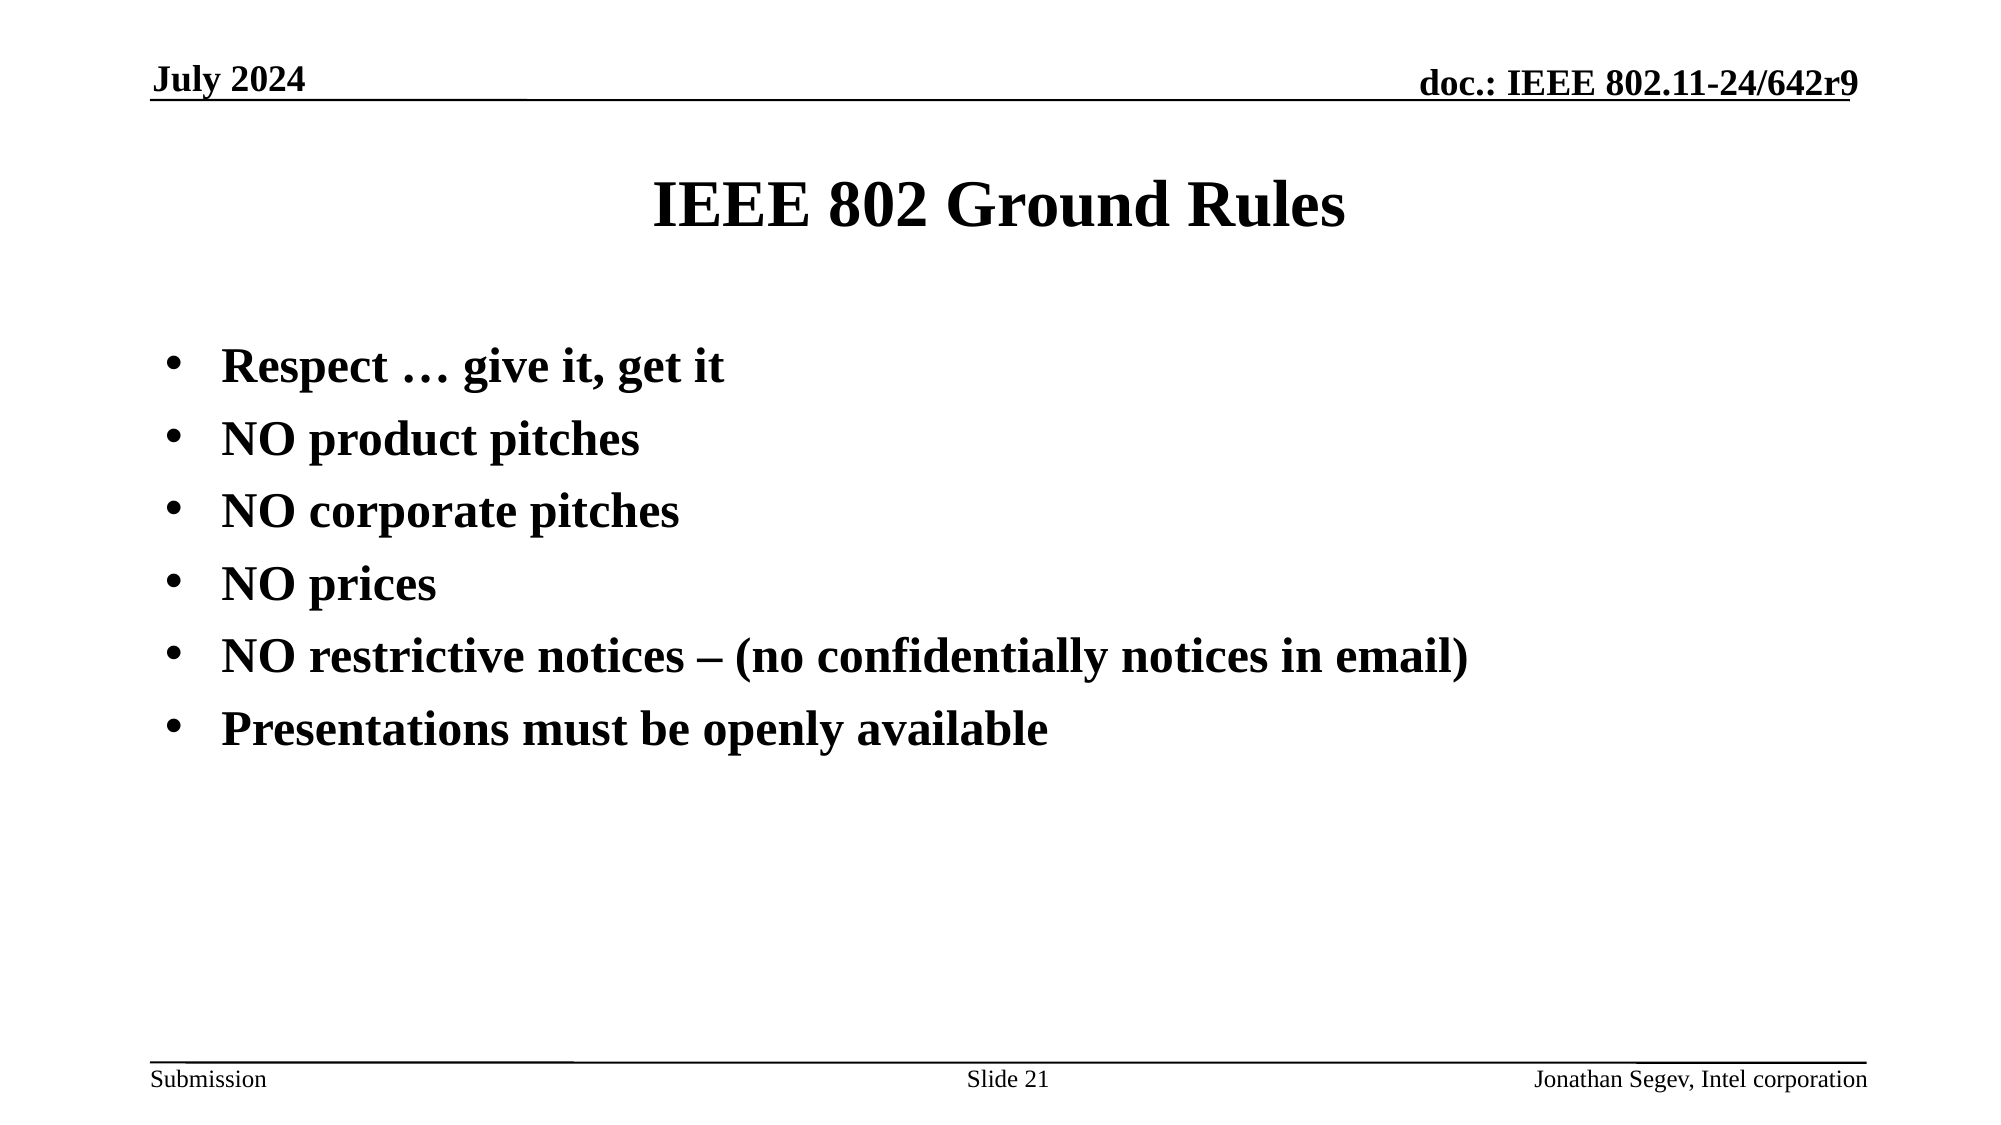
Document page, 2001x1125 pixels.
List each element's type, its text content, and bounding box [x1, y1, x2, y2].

title IEEE 802 Ground Rules [149, 112, 1850, 288]
footer Jonathan Segev, Intel corporation [1171, 1061, 1869, 1093]
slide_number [152, 54, 563, 100]
list Respect … give it, get it NO product pitches NO corporate pitches NO prices NO restrictive notices – (no confidentially notices in email) Presentations must be openly available [149, 324, 1850, 1000]
slide_number Slide 21 [950, 1061, 1067, 1123]
